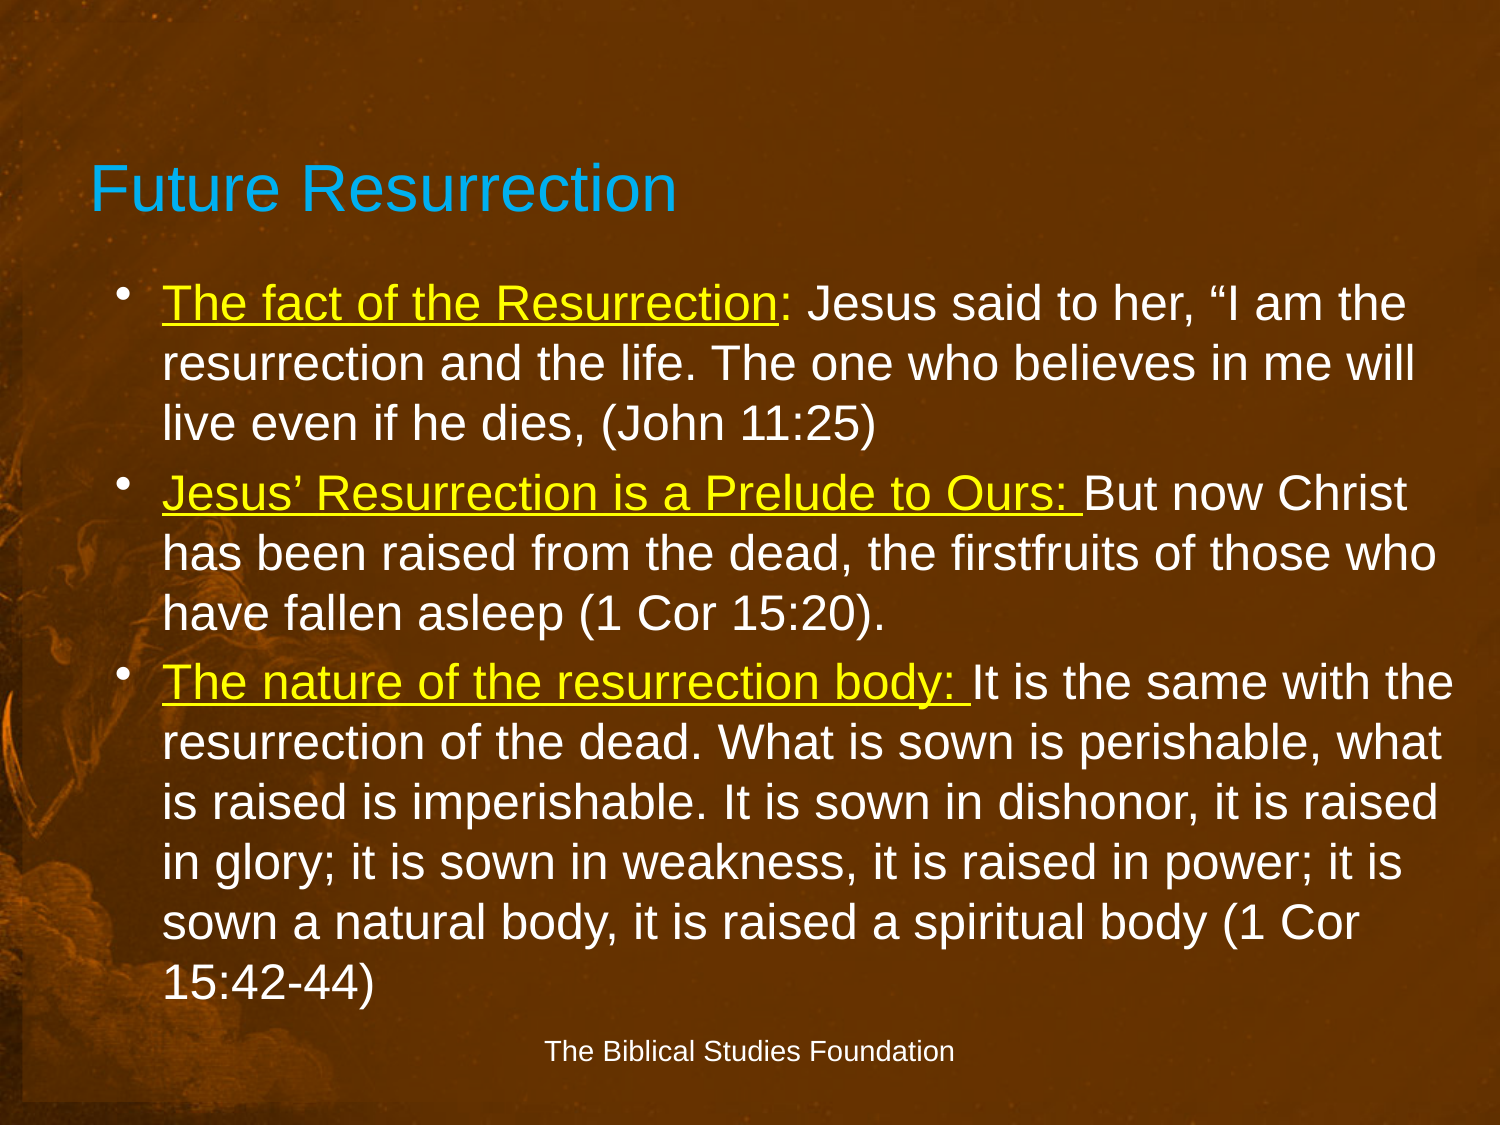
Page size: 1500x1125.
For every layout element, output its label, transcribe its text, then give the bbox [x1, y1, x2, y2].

picture [0, 0, 1500, 1125]
list The fact of the Resurrection: Jesus said to her, “I am the resurrection and the life. The one who believes in me will live even if he dies, (John 11:25) Jesus’ Resurrection is a Prelude to Ours: But now Christ has been raised from the dead, the firstfruits of those who have fallen asleep (1 Cor 15:20). The nature of the resurrection body: It is the same with the resurrection of the dead. What is sown is perishable, what is raised is imperishable. It is sown in dishonor, it is raised in glory; it is sown in weakness, it is raised in power; it is sown a natural body, it is raised a spiritual body (1 Cor 15:42-44) [24, 262, 1475, 1005]
title Future Resurrection [74, 45, 1425, 233]
footer The Biblical Studies Foundation [512, 1024, 988, 1103]
